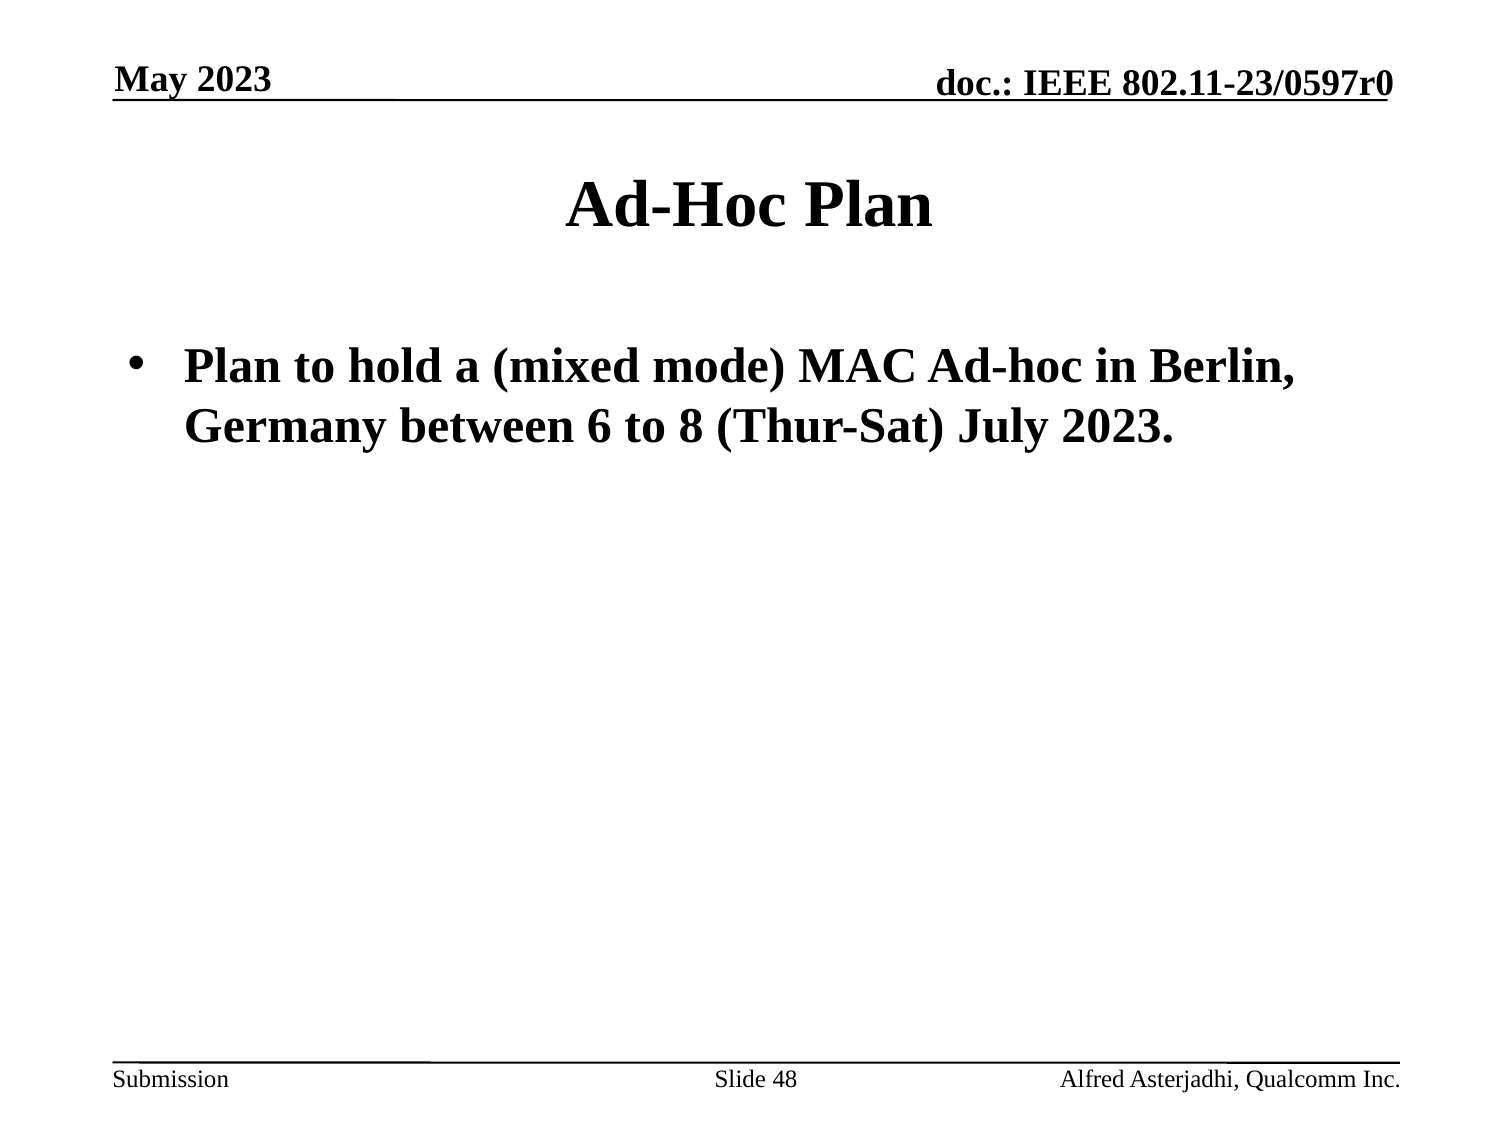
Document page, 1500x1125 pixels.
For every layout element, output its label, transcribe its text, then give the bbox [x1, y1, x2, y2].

slide_number Slide 48 [712, 1061, 800, 1123]
list Plan to hold a (mixed mode) MAC Ad-hoc in Berlin, Germany between 6 to 8 (Thur-Sat) July 2023. [112, 324, 1388, 1000]
title Ad-Hoc Plan [112, 112, 1388, 288]
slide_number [114, 54, 423, 100]
footer Alfred Asterjadhi, Qualcomm Inc. [878, 1061, 1402, 1093]
